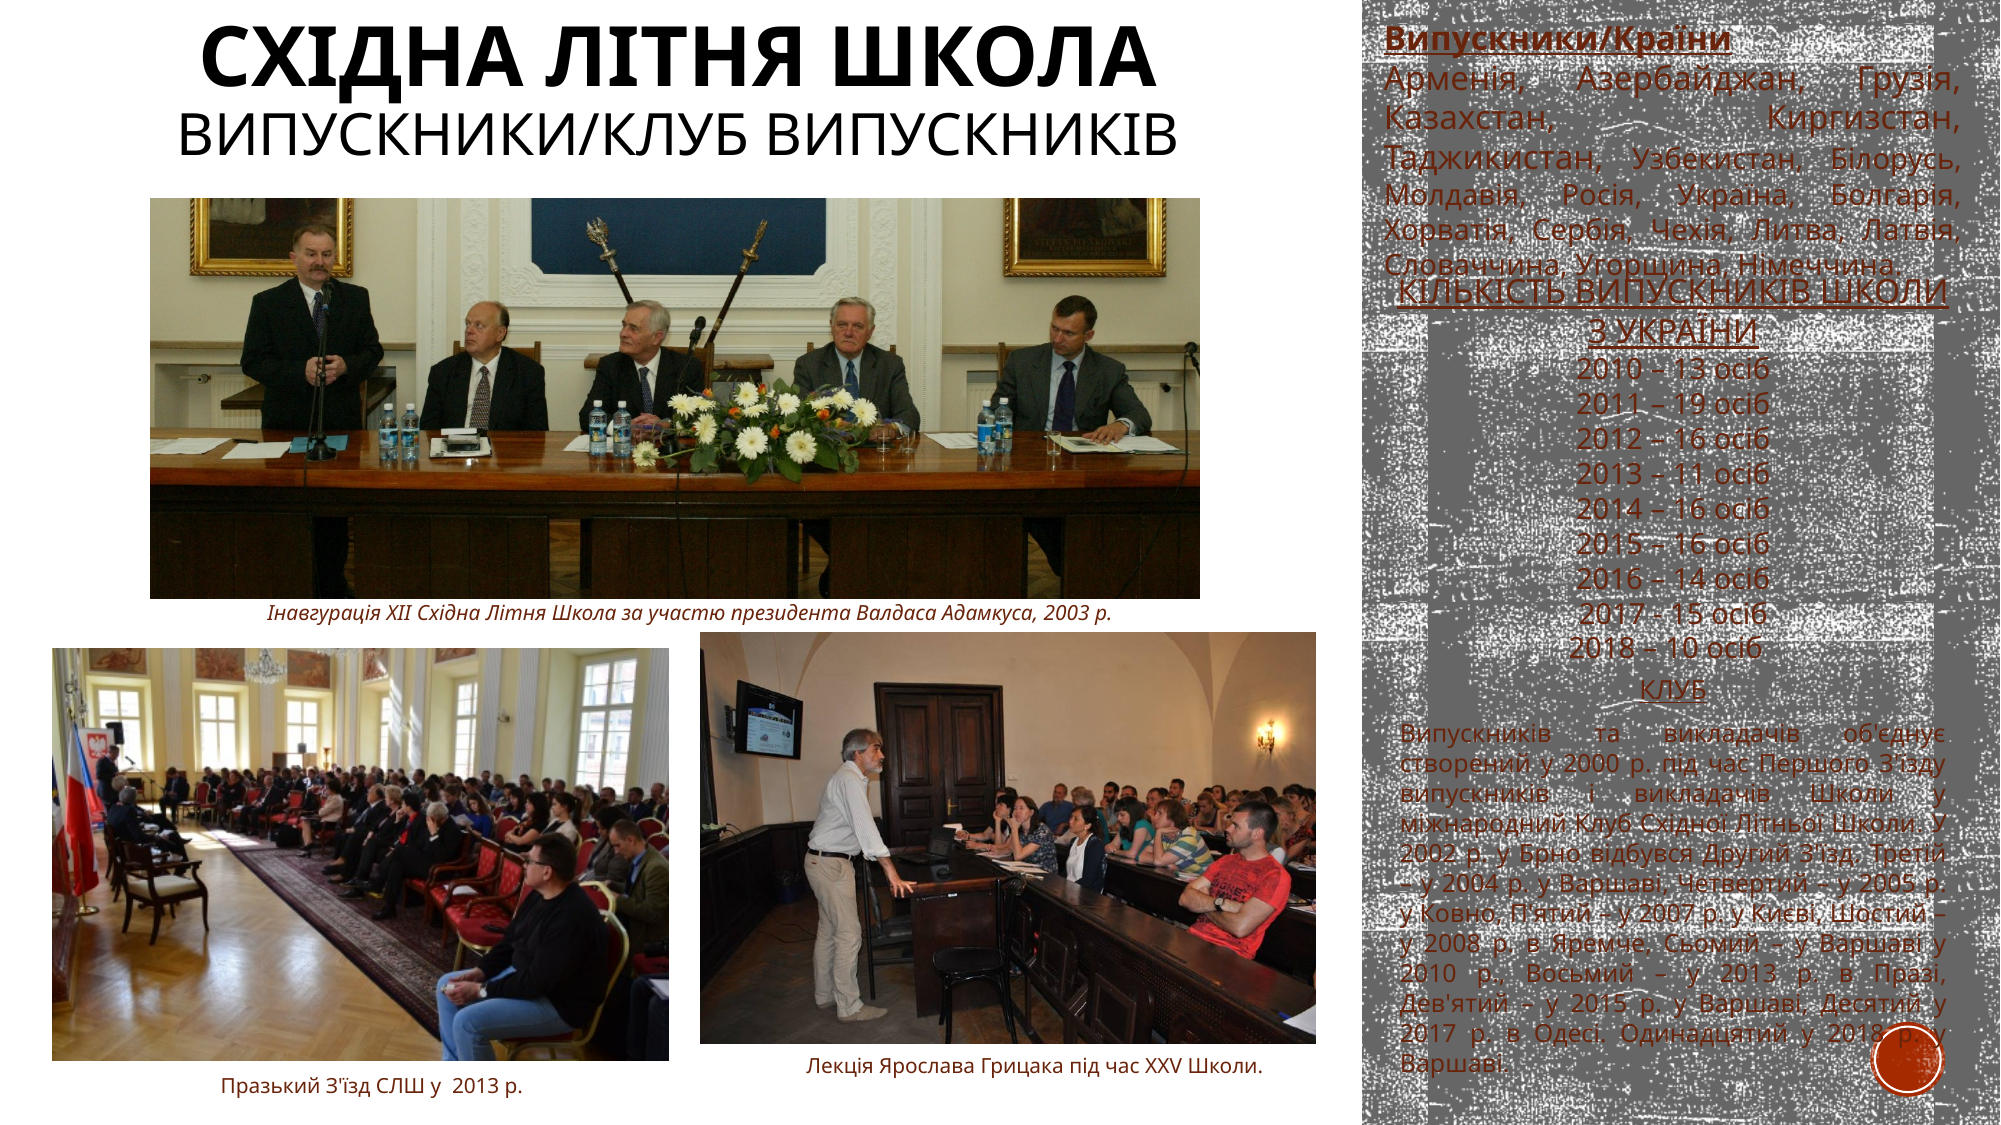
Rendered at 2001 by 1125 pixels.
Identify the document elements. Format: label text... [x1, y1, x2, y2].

text_box Випускники/Країни Арменія, Азербайджан, Грузія, Казахстан, Киргизстан, Таджикистан, Узбекистан, Білорусь, Молдавія, Росія, Україна, Болгарія, Хорватія, Сербія, Чехія, Литва, Латвія, Словаччина, Угорщина, Німеччина. [1369, 9, 1977, 359]
text_box КІЛЬКІСТЬ ВИПУСКНИКІВ ШКОЛИ З УКРАЇНИ 2010 – 13 осіб 2011 – 19 осіб 2012 – 16 осіб 2013 – 11 осіб 2014 – 16 осіб 2015 – 16 осіб 2016 – 14 осіб 2017 - 15 осіб 2018 – 10 осіб [1379, 262, 1967, 743]
text_box Інавгурація XII Східна Літня Школа за участю президента Валдаса Адамкуса, 2003 р. [252, 592, 1253, 632]
text_box Лекція Ярослава Грицака під час XXV Школи. [791, 1045, 1278, 1086]
picture [700, 632, 1316, 1044]
text_box Празький З'їзд СЛШ у 2013 р. [205, 1065, 538, 1106]
picture [150, 198, 1200, 599]
picture [52, 648, 669, 1061]
title Східна літня школа випускники/клуб випускників [0, 0, 1361, 176]
list КЛУБ Випускників та викладачів об'єднує створений у 2000 р. під час Першого З'їзду випускників і викладачів Школи у міжнародний Клуб Східної Літньої Школи. У 2002 р. у Брно відбувся Другий З'їзд. Третій – у 2004 р. у Варшаві, Четвертий – у 2005 р. у Ковно, П'ятий – у 2007 р. у Києві, Шостий – у 2008 р. в Яремче, Сьомий – у Варшаві у 2010 р., Восьмий – у 2013 р. в Празі, Дев'ятий – у 2015 р. у Варшаві, Десятий у 2017 р. в Одесі. Одинадцятий у 2018 р. у Варшаві. [1384, 743, 1962, 1087]
